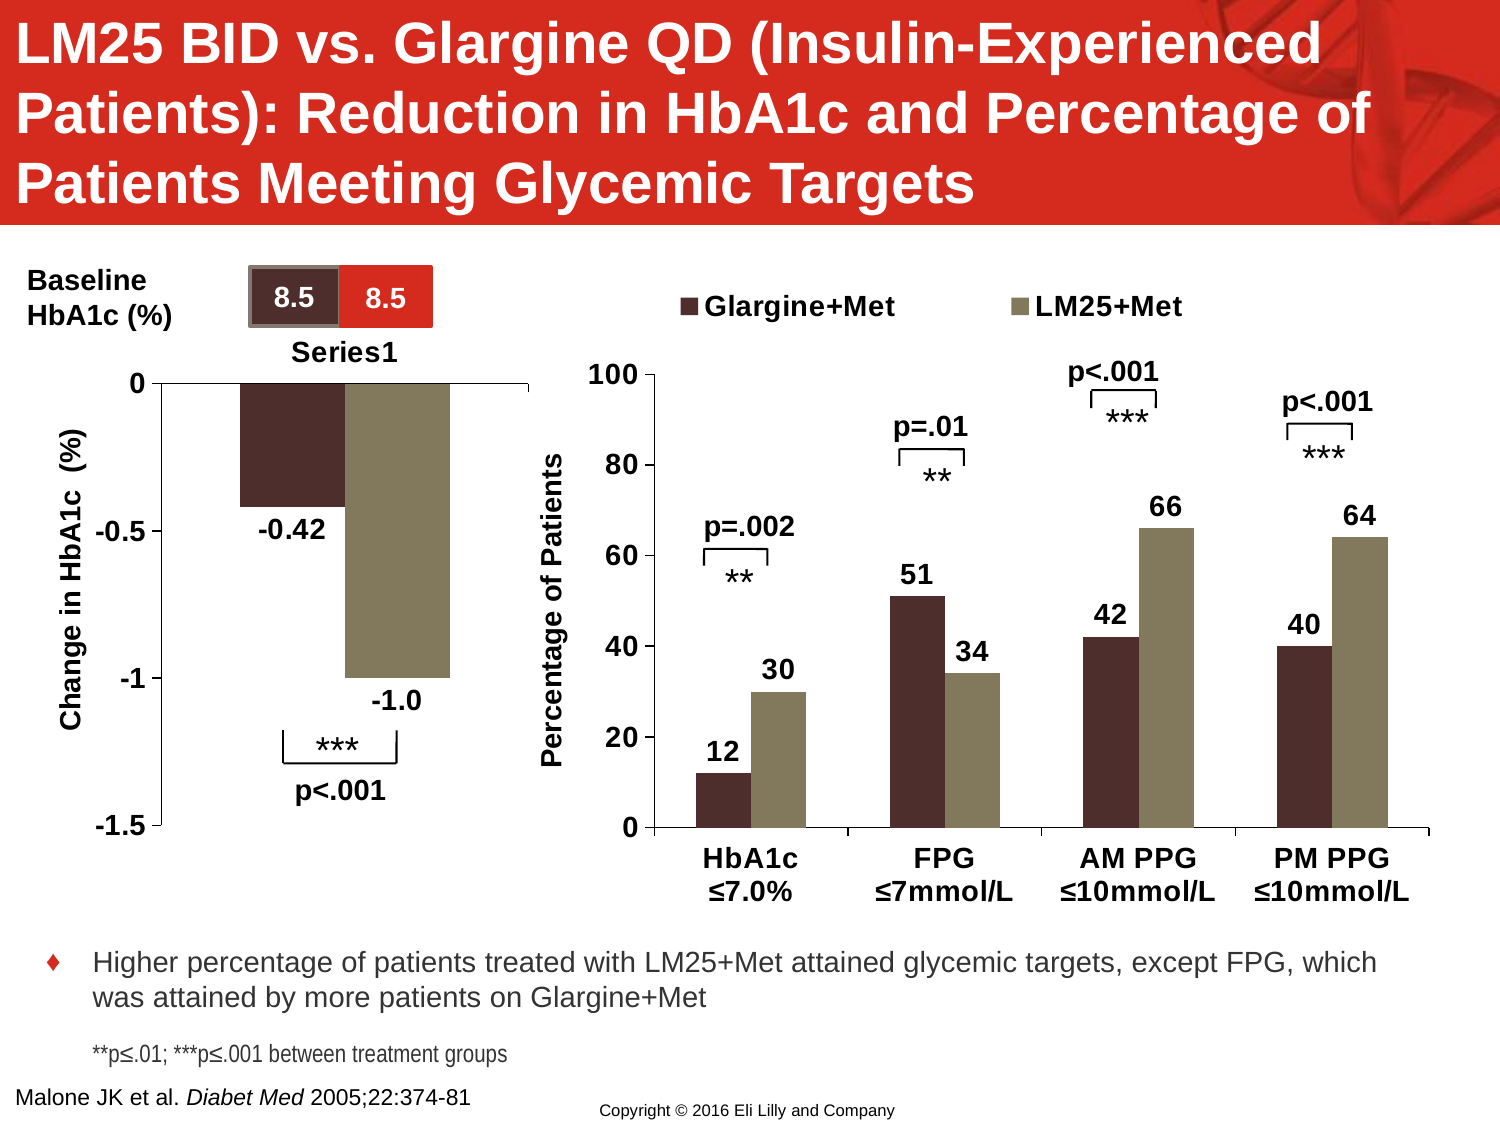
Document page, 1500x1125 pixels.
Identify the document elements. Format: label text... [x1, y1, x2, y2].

text_box Copyright © 2016 Eli Lilly and Company [584, 1079, 916, 1125]
text_box Change in HbA1c (%) [43, 326, 83, 834]
text_box Baseline HbA1c (%) [12, 253, 188, 339]
list Malone JK et al. Diabet Med 2005;22:374-81 [0, 1074, 593, 1125]
text_box Percentage of Patients [524, 357, 561, 865]
chart [85, 325, 538, 853]
text_box **p≤.01; ***p≤.001 between treatment groups [77, 1030, 1481, 1075]
text_box Higher percentage of patients treated with LM25+Met attained glycemic targets, except FPG, which was attained by more patients on Glargine+Met [31, 936, 1434, 1021]
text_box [703, 548, 768, 566]
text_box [279, 718, 402, 815]
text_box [899, 448, 965, 467]
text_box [1090, 389, 1157, 409]
chart [566, 271, 1453, 927]
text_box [249, 266, 432, 327]
picture [0, 0, 1500, 226]
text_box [1287, 422, 1353, 441]
